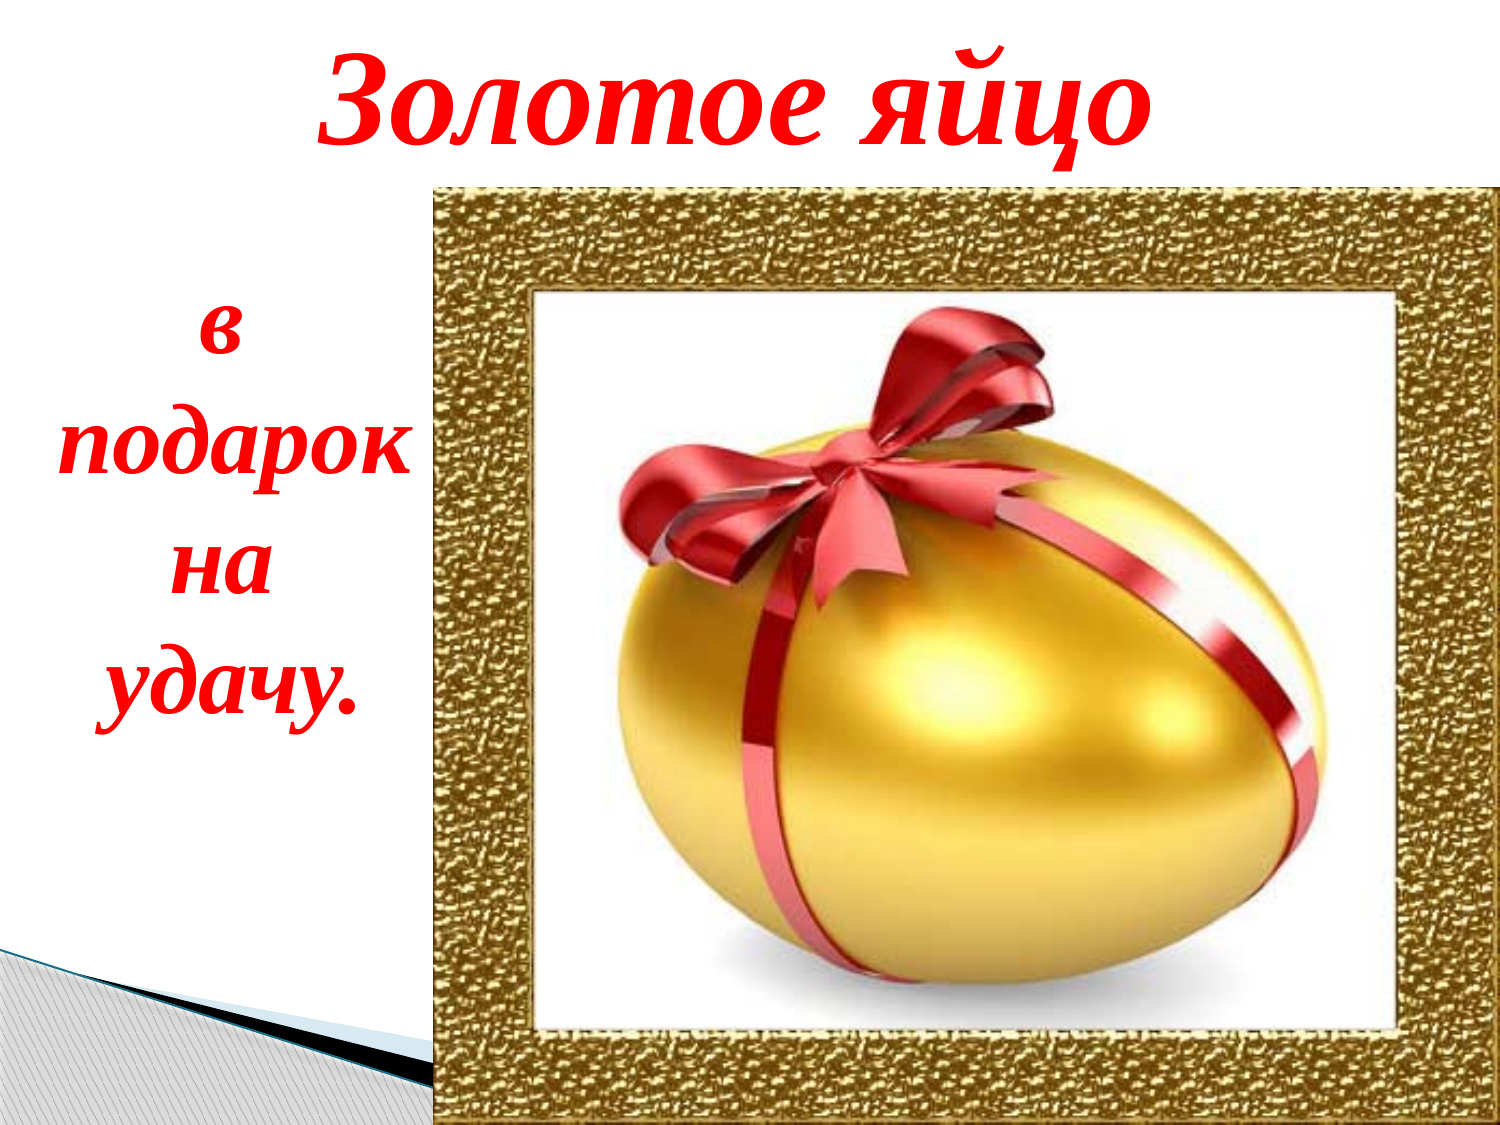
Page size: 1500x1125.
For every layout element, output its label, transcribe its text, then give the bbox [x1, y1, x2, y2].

text_box Золотое яйцо [304, 0, 1500, 180]
picture [433, 187, 1500, 1125]
text_box в подарок на удачу. [35, 246, 427, 741]
